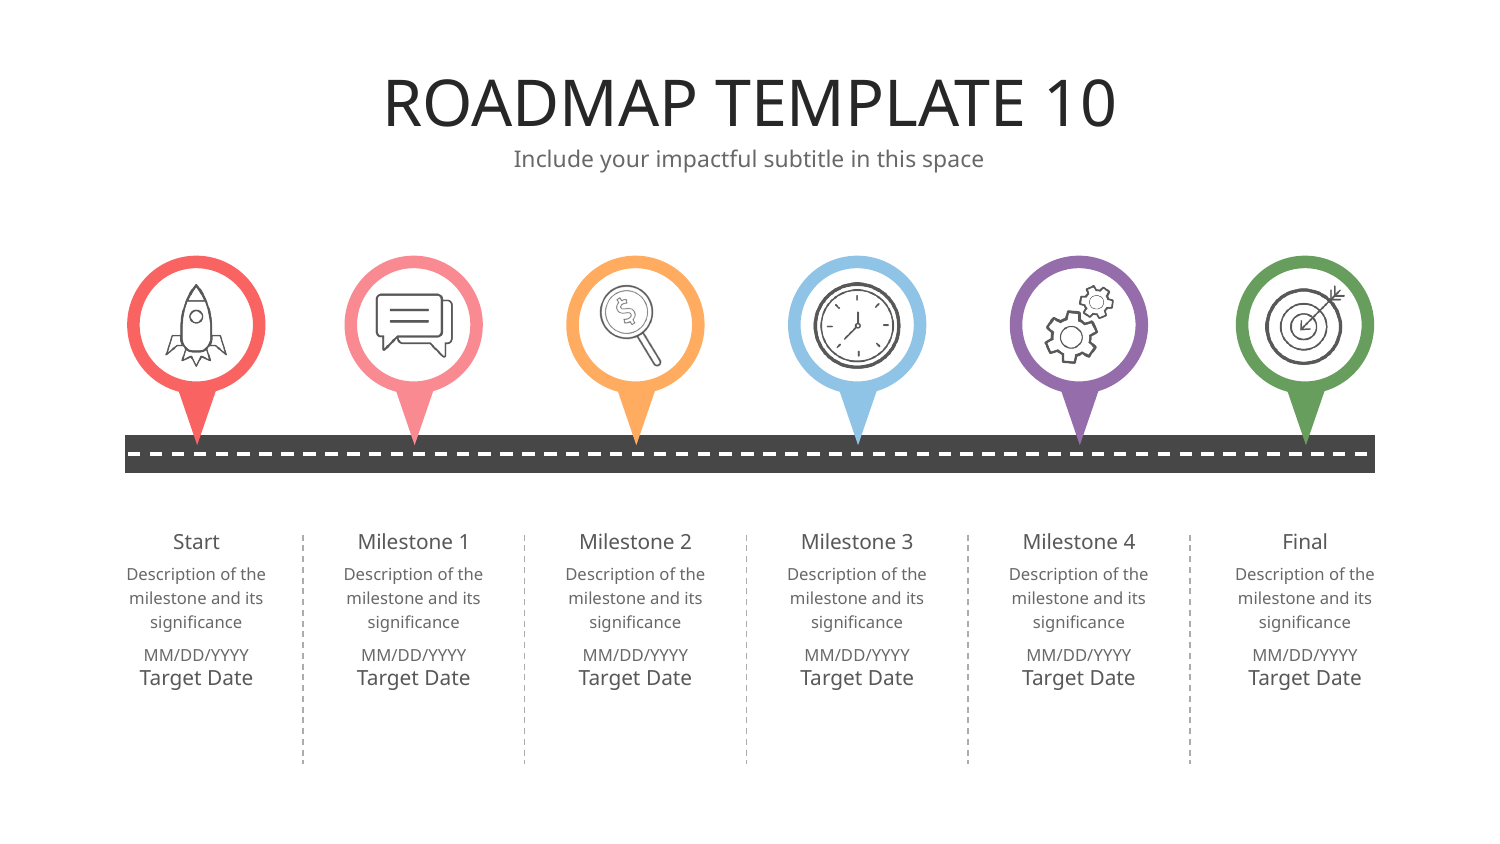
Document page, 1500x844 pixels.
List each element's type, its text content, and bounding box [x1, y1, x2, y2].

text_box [794, 261, 921, 446]
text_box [1015, 261, 1143, 446]
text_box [114, 644, 279, 691]
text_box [541, 528, 730, 691]
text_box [350, 261, 477, 446]
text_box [572, 261, 699, 446]
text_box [1210, 528, 1400, 691]
text_box Start [107, 528, 286, 554]
text_box ROADMAP TEMPLATE 10 [276, 62, 1224, 140]
text_box Description of the milestone and its significance [102, 560, 291, 632]
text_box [319, 528, 509, 691]
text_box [133, 261, 260, 446]
text_box Include your impactful subtitle in this space [422, 144, 1076, 173]
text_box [1241, 261, 1369, 446]
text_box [762, 528, 952, 691]
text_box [984, 528, 1174, 691]
